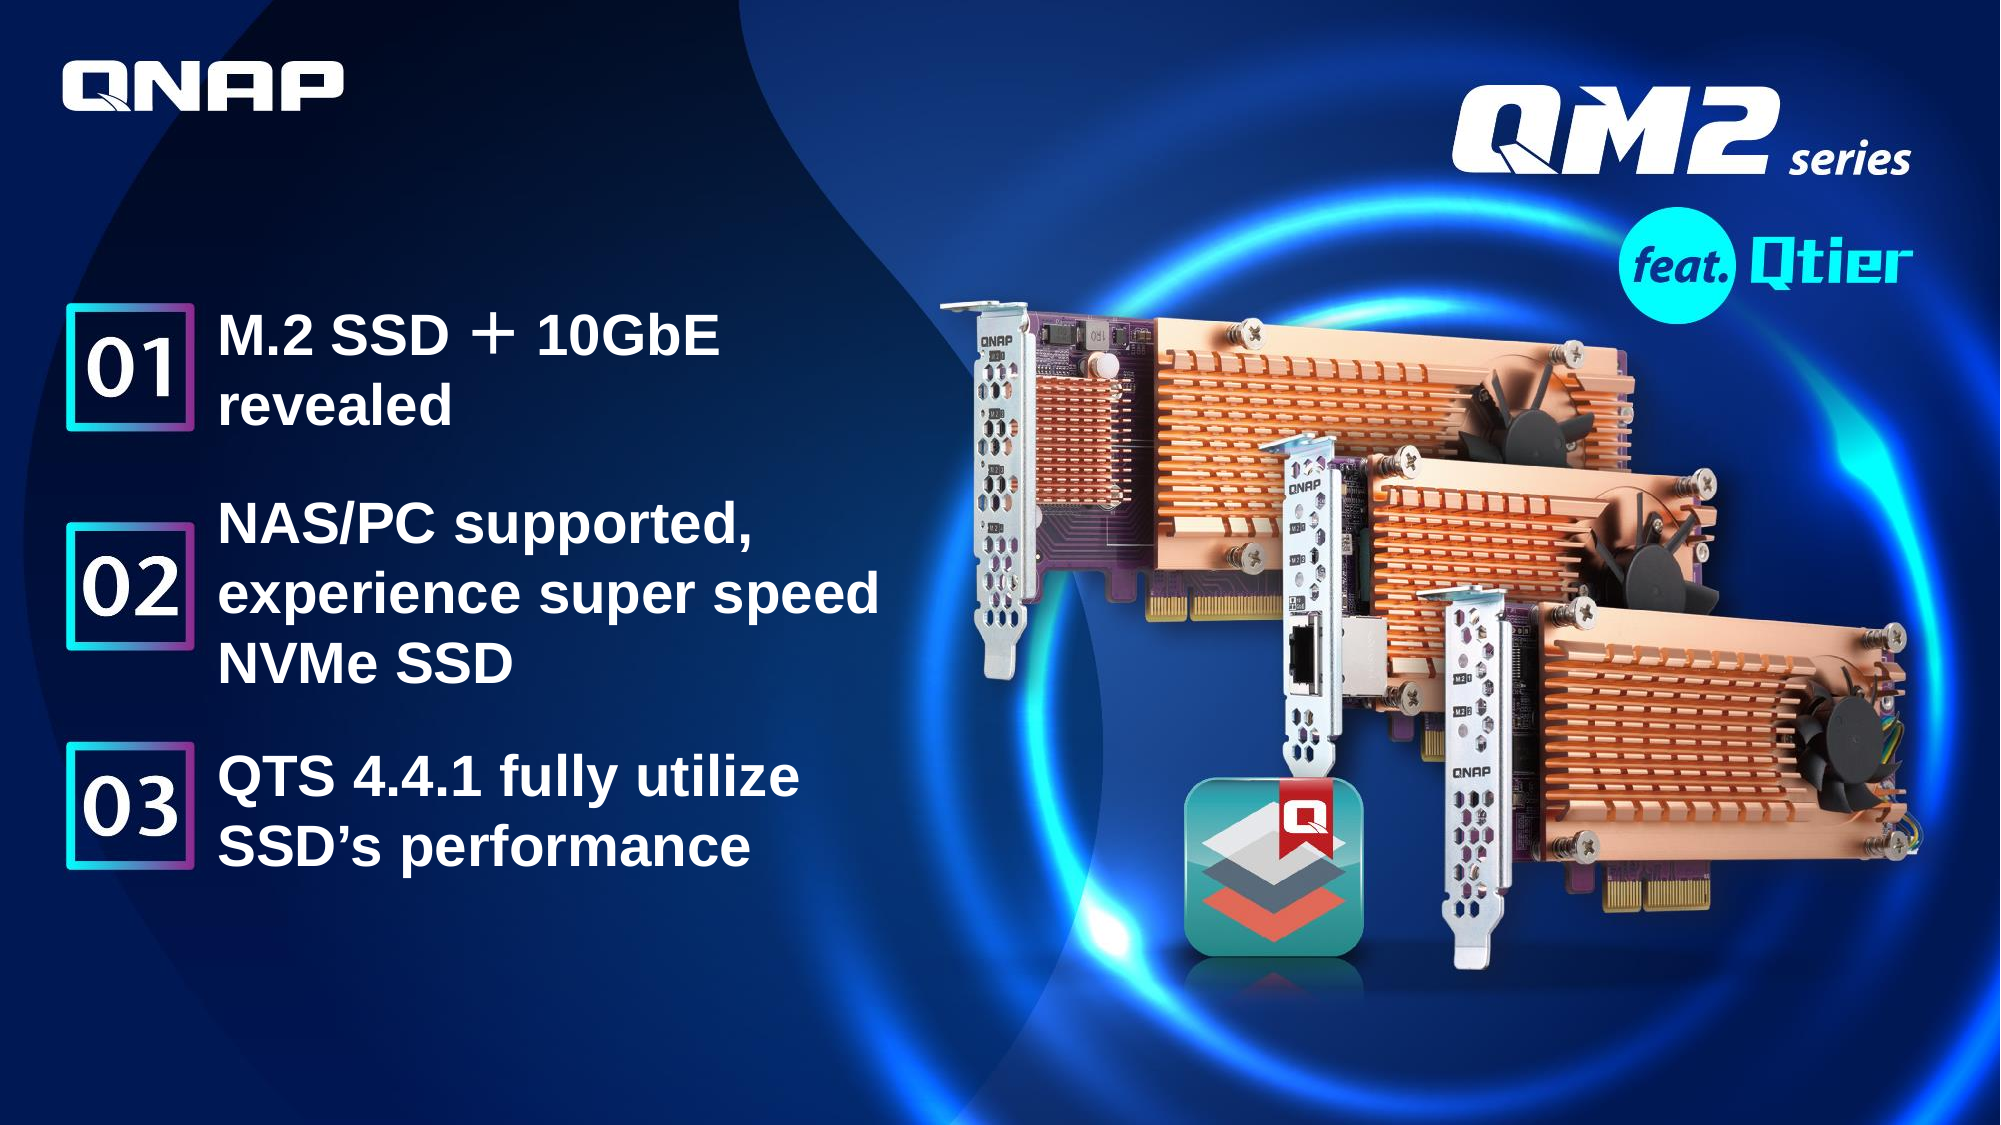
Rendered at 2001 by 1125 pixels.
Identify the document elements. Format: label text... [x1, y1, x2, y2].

text_box NAS/PC supported, experience super speed NVMe SSD [202, 477, 939, 703]
text_box QTS 4.4.1 fully utilize SSD’s performance [202, 730, 904, 886]
picture [0, 0, 2000, 1125]
text_box M.2 SSD＋10GbE revealed [202, 290, 918, 445]
